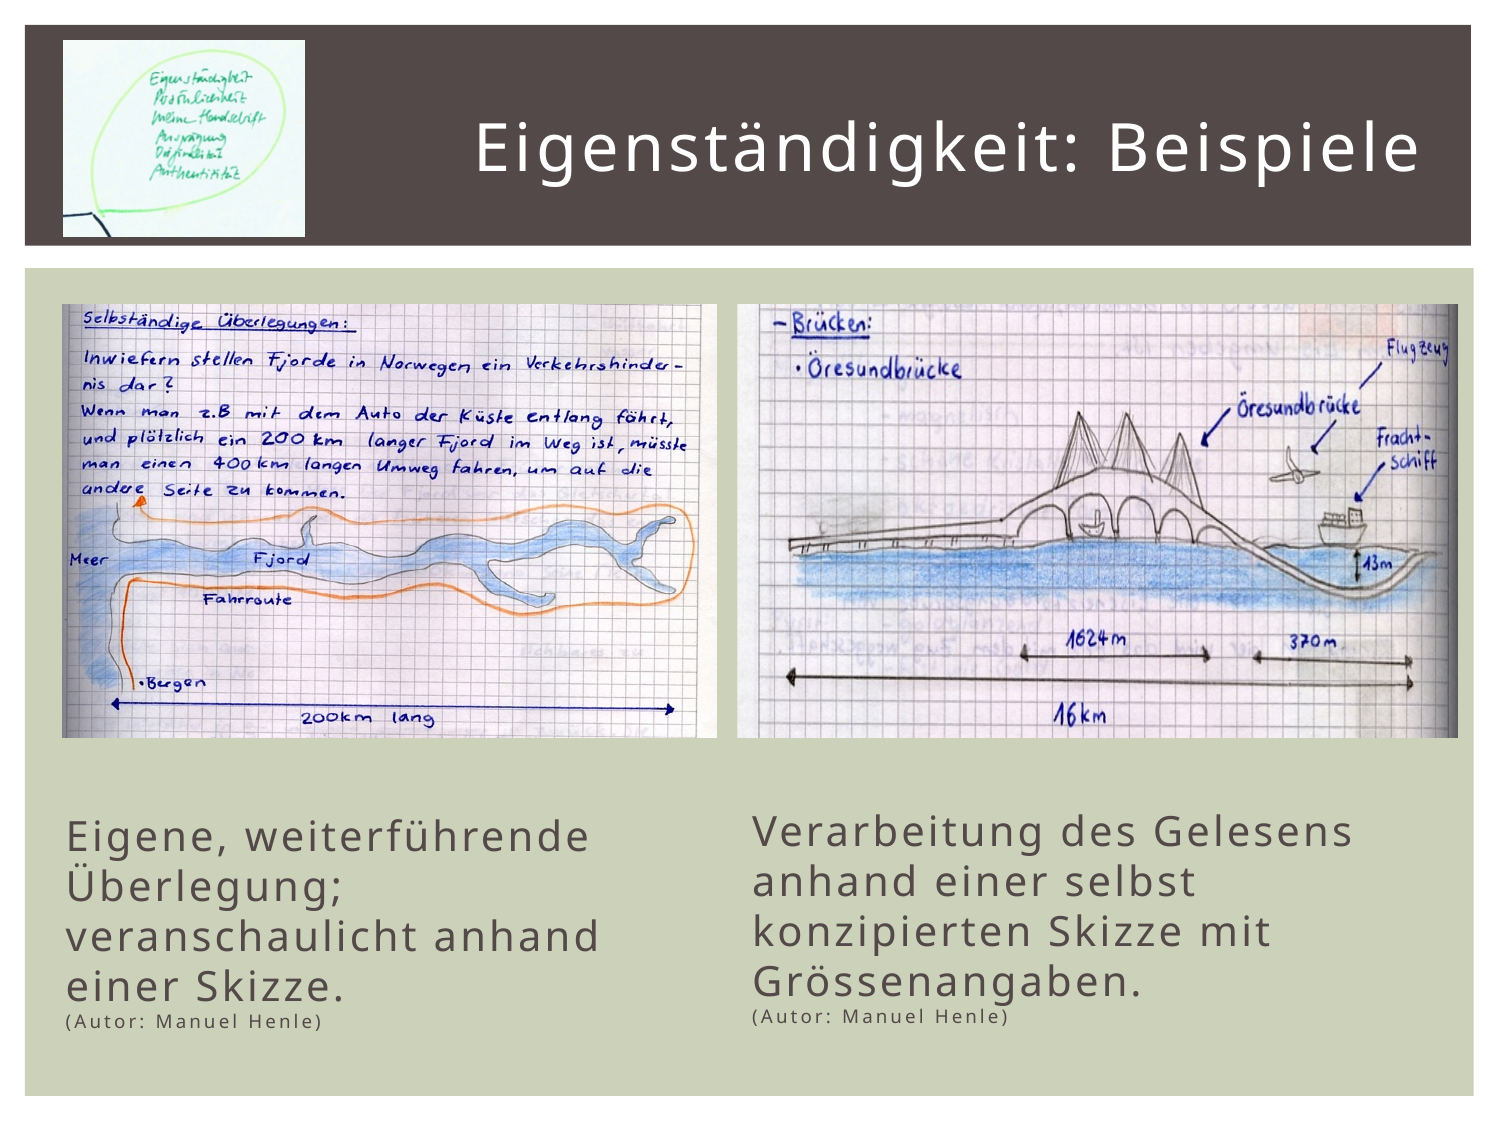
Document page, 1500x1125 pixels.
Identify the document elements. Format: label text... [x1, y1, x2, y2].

picture [737, 303, 1459, 738]
picture [62, 40, 306, 237]
picture [62, 303, 717, 738]
title Eigenständigkeit: Beispiele [309, 58, 1438, 232]
text_box Verarbeitung des Gelesens anhand einer selbst konzipierten Skizze mit Grössenangaben. (Autor: Manuel Henle) [737, 797, 1458, 1085]
text_box Eigene, weiterführende Überlegung; veranschaulicht anhand einer Skizze. (Autor: Manuel Henle) [50, 802, 683, 1041]
